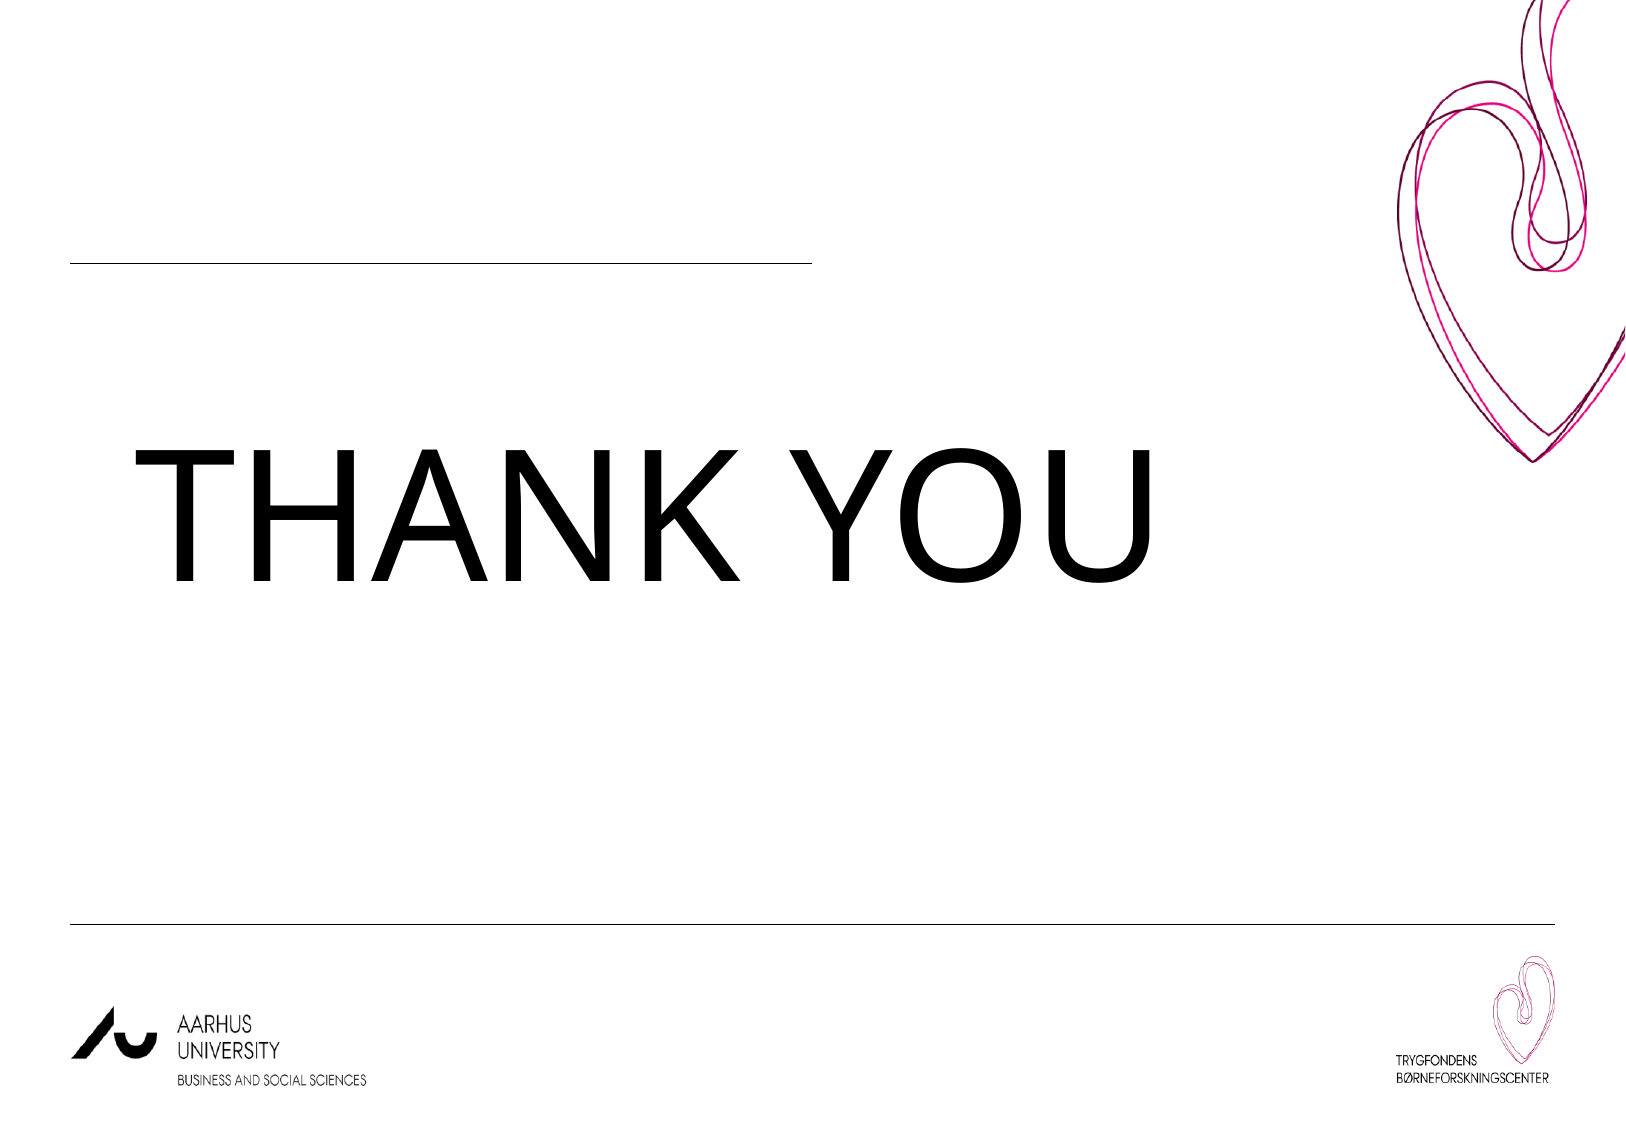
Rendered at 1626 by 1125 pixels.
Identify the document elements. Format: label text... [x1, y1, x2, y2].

list THANK YOU [68, 294, 1397, 894]
picture [68, 1003, 641, 1110]
picture [1396, 956, 1555, 1083]
picture [1397, 0, 1626, 463]
